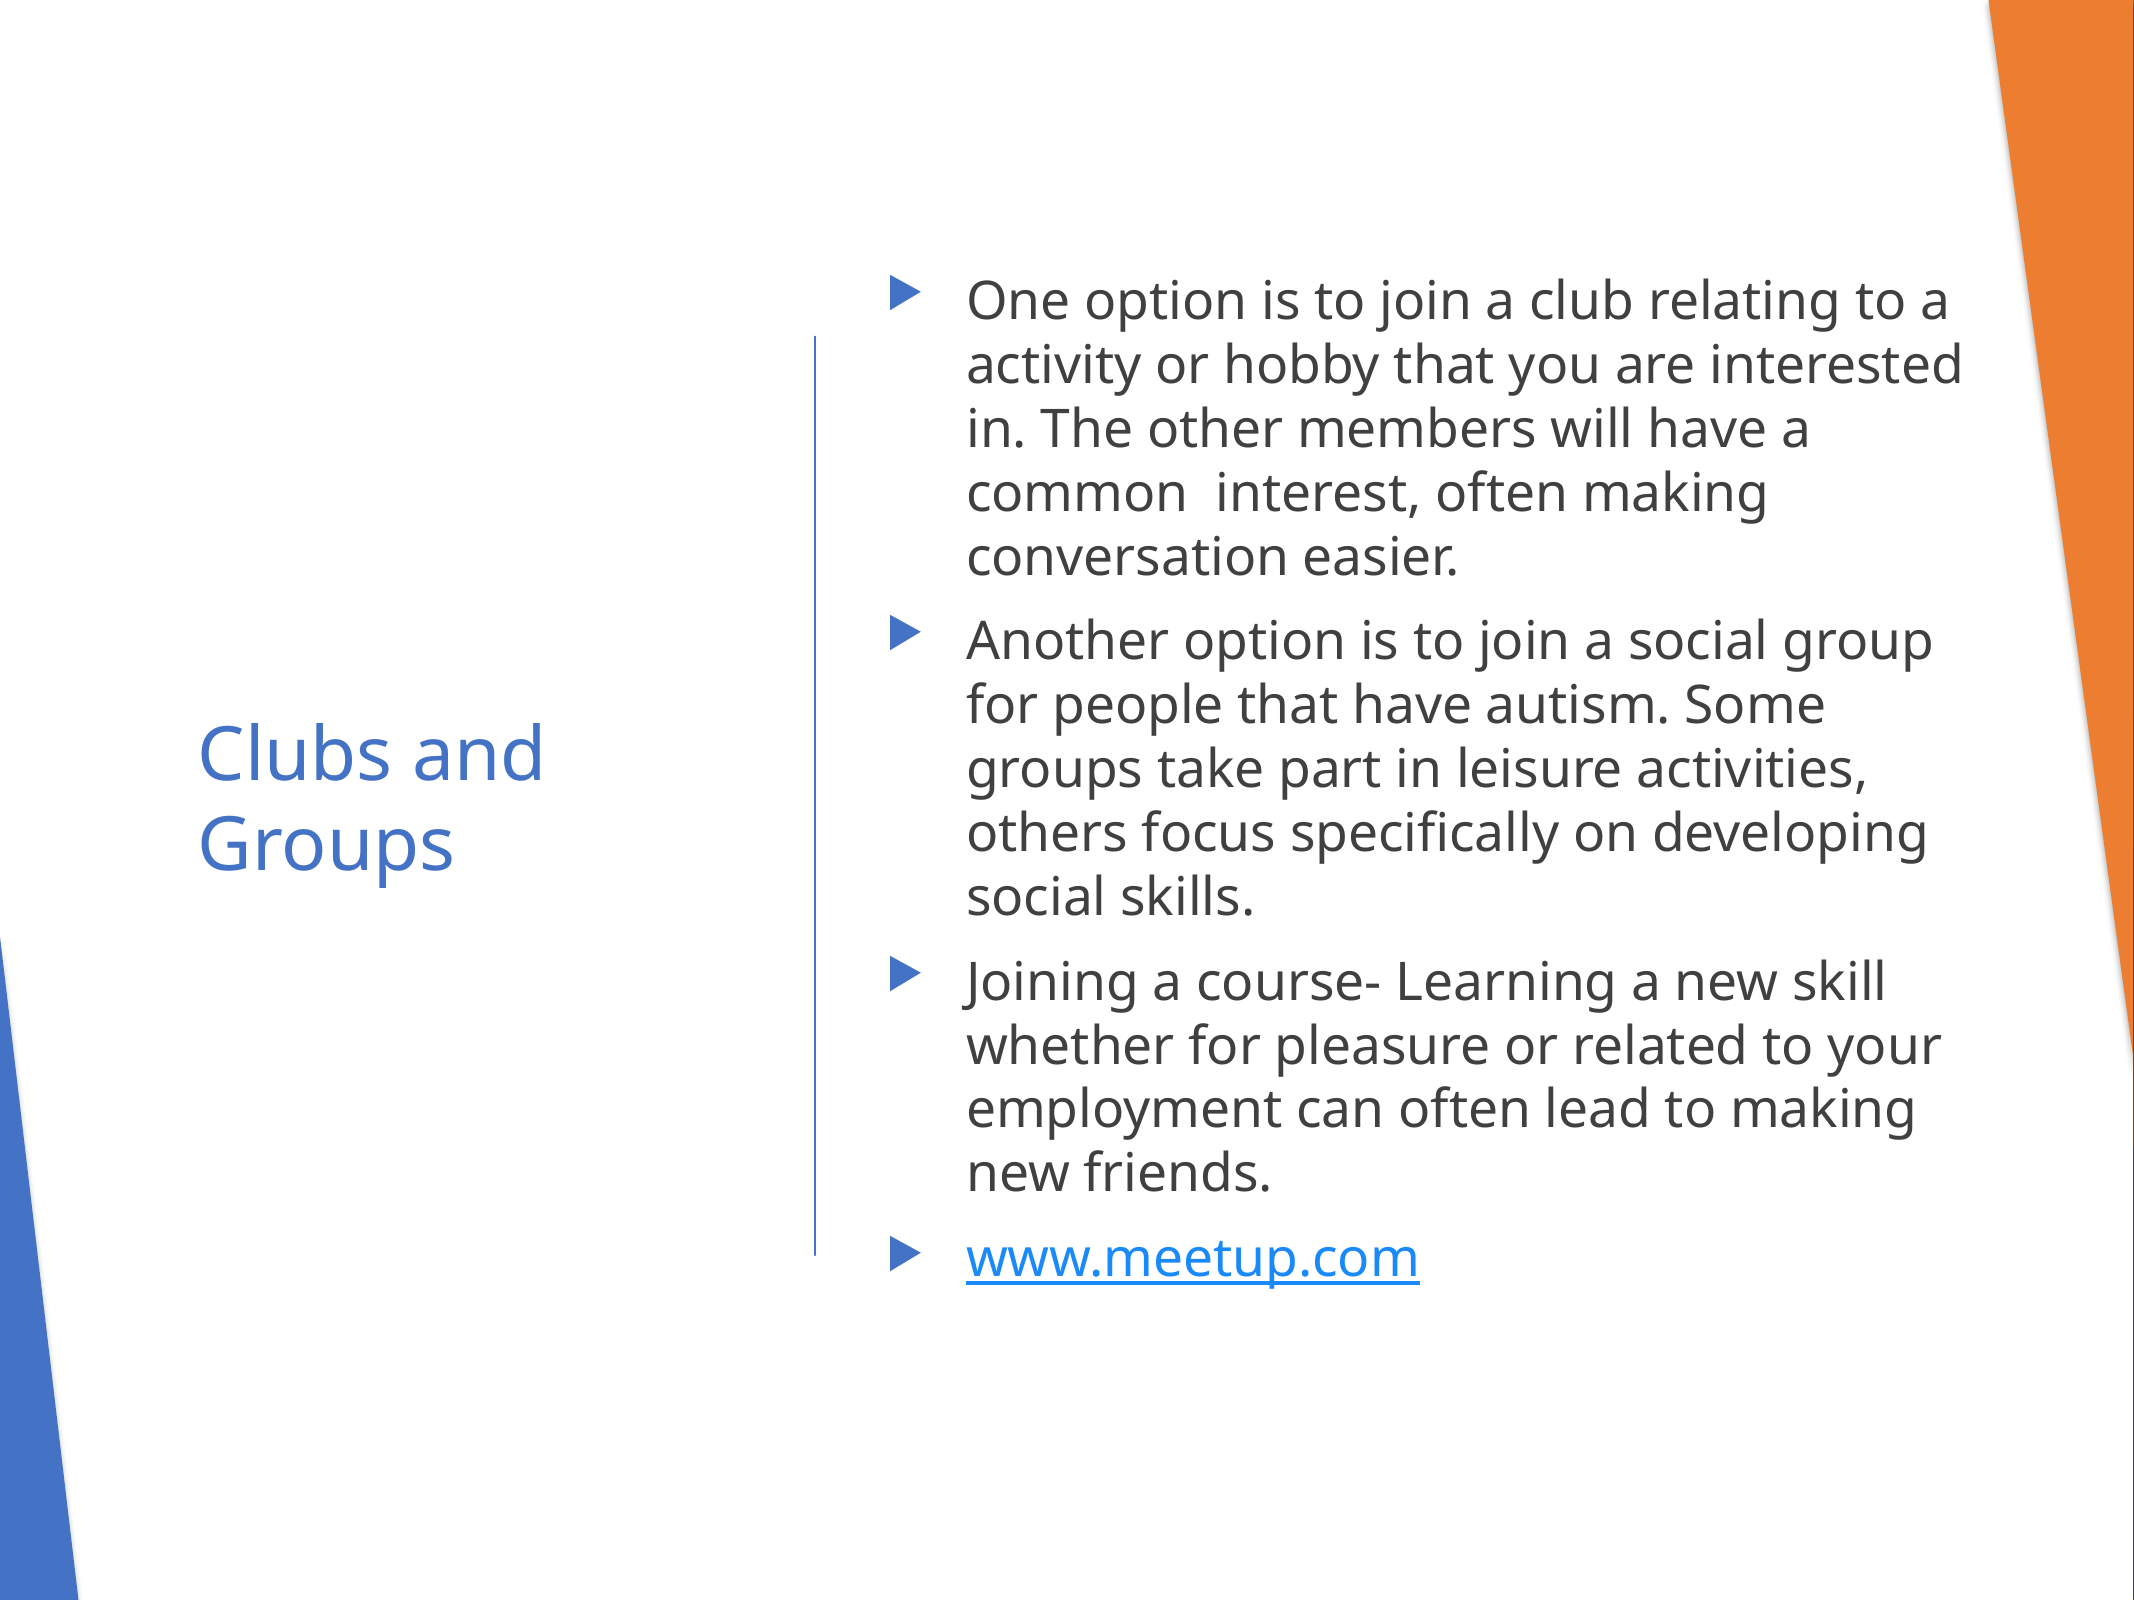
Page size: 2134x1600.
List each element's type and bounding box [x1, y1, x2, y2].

text_box [0, 0, 2134, 1600]
